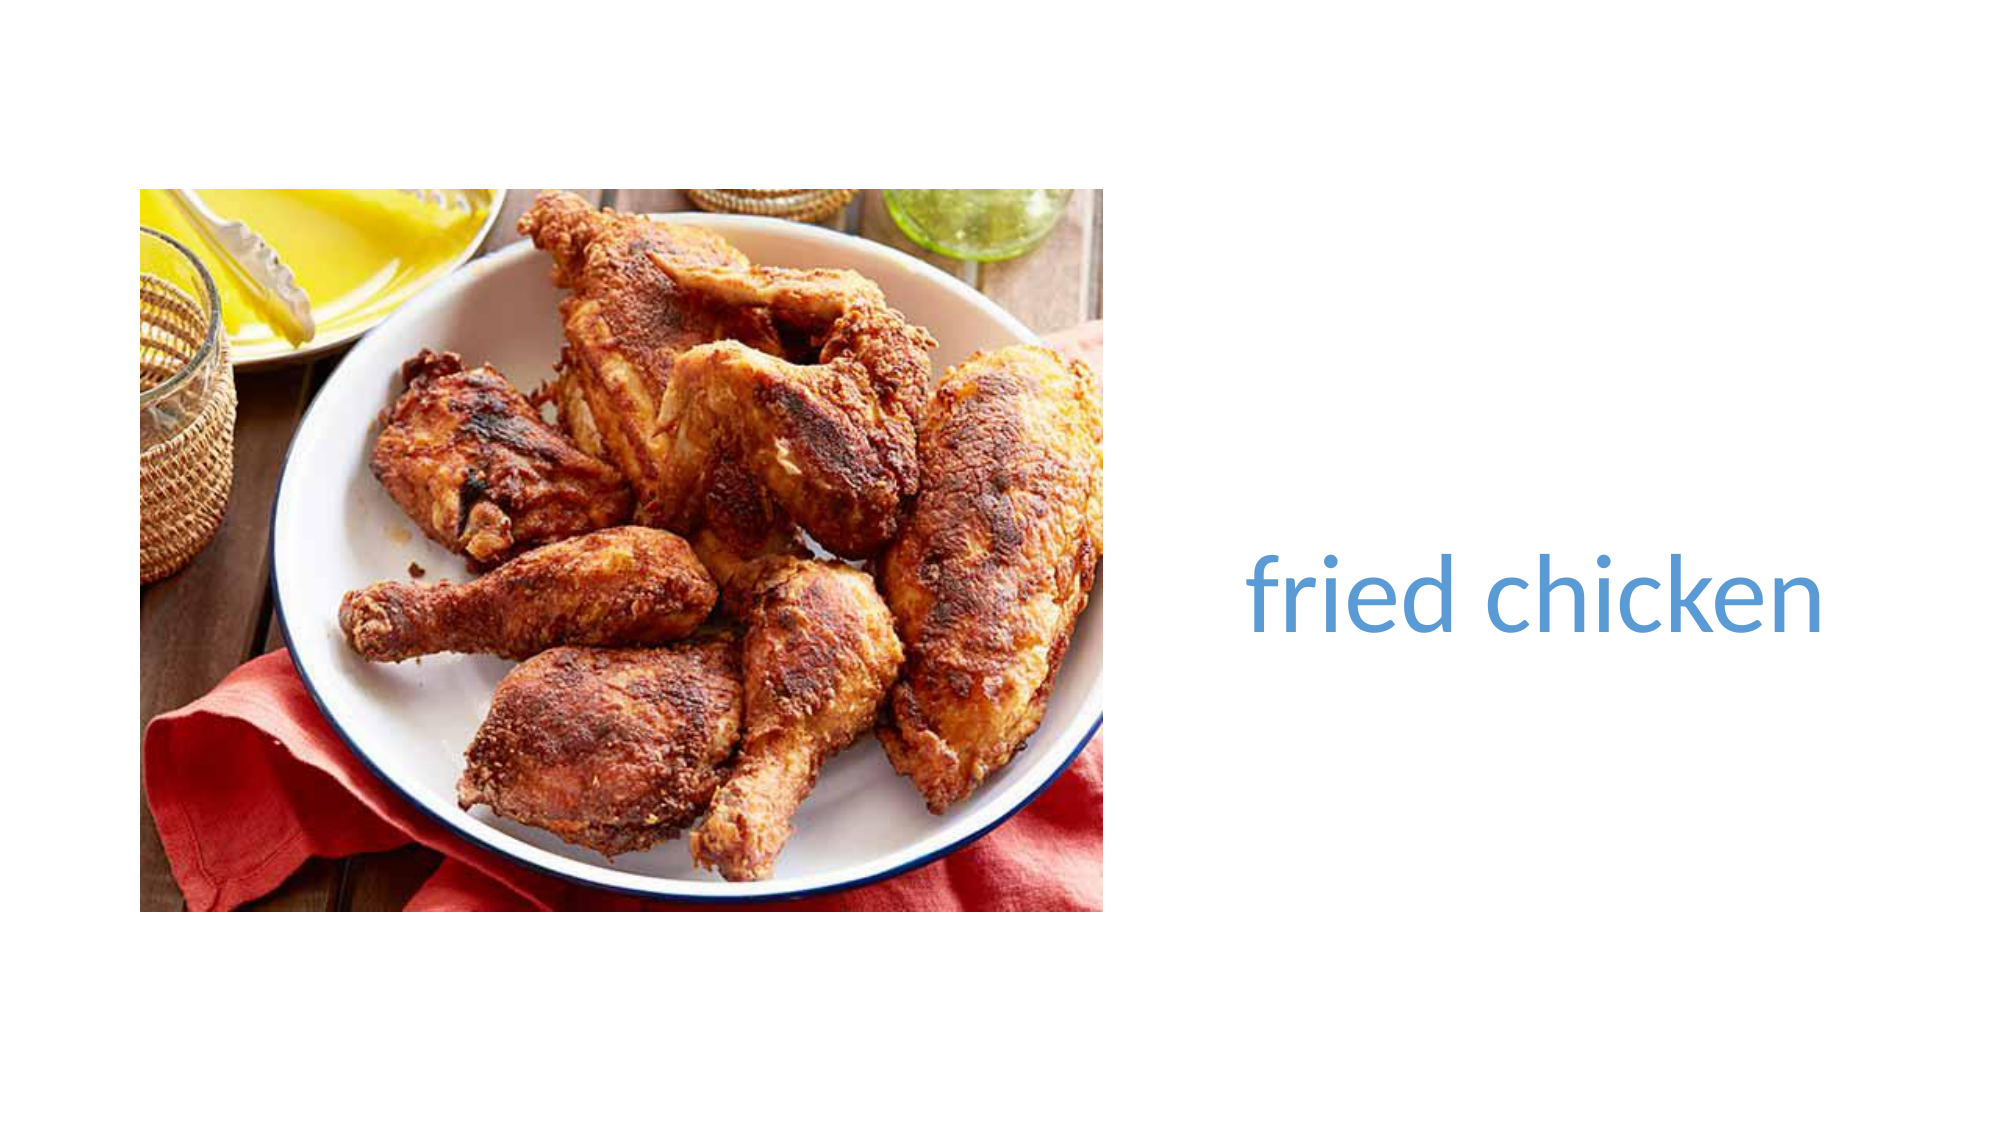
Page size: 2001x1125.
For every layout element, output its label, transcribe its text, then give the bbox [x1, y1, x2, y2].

text_box fried chicken [1230, 512, 1843, 663]
picture [140, 189, 1103, 912]
